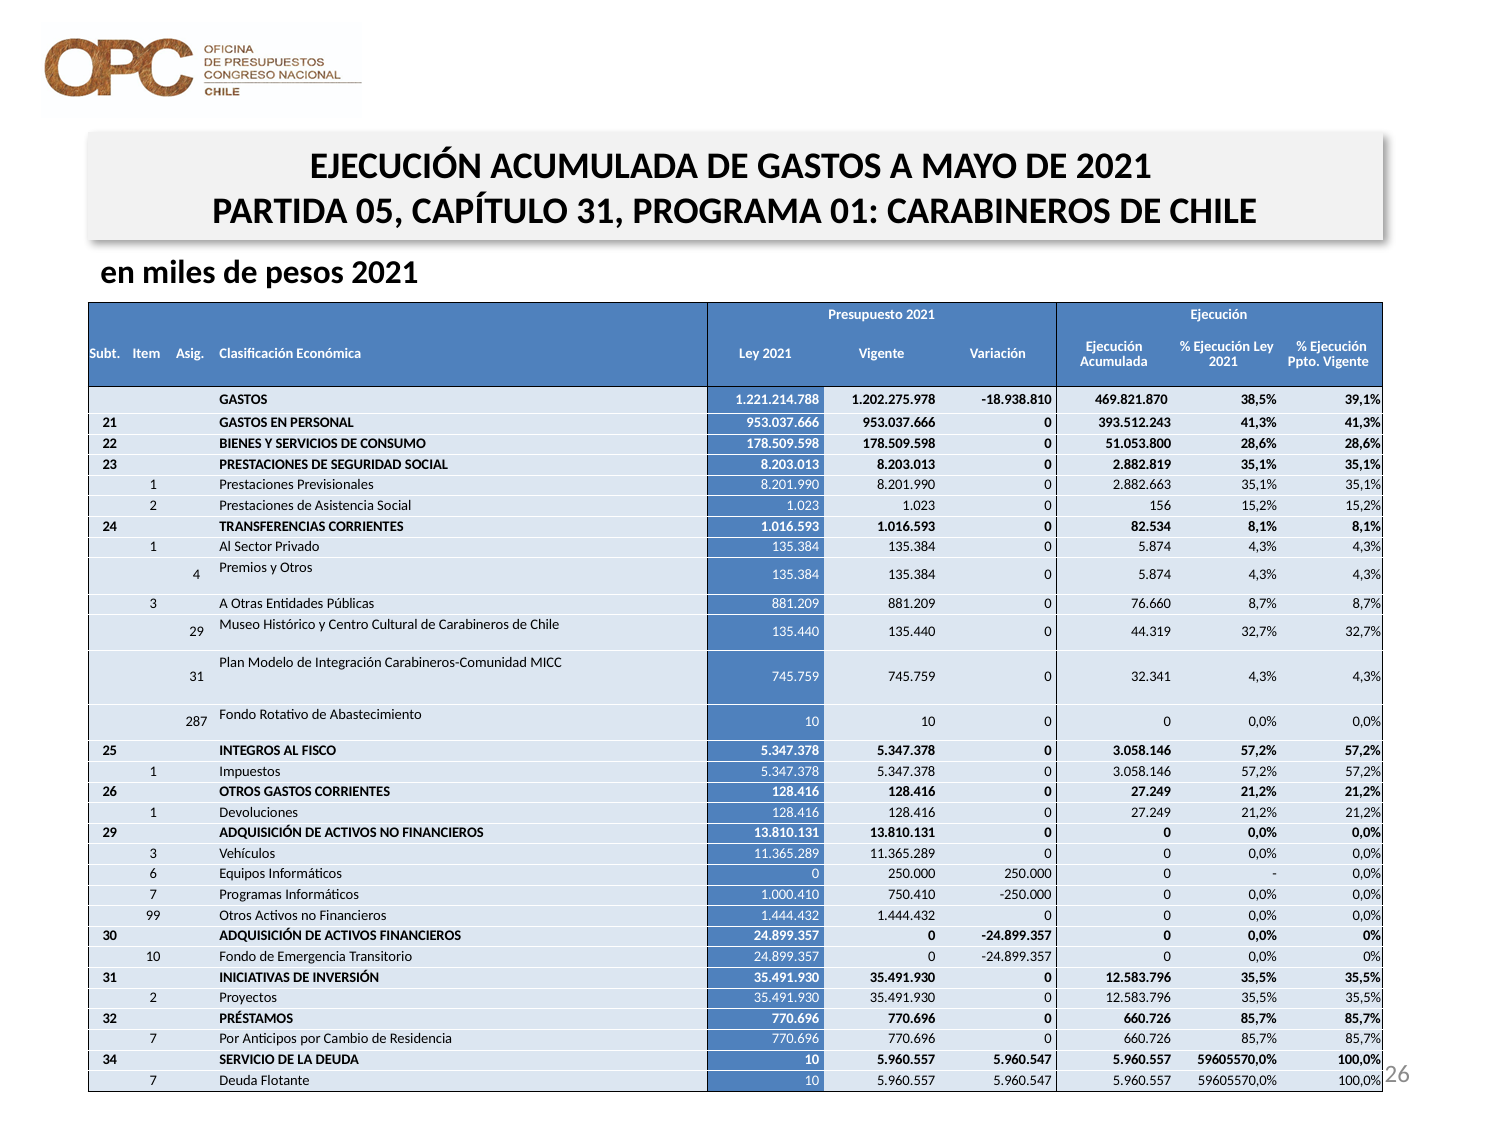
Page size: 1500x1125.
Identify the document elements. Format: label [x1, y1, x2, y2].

table_cell [89, 651, 707, 704]
table_cell [1057, 705, 1382, 740]
table_cell [708, 615, 1056, 650]
table_cell [89, 906, 707, 926]
table_cell [1057, 762, 1382, 782]
table_cell [708, 558, 1056, 594]
table_cell [708, 323, 1056, 386]
table_cell [708, 927, 1056, 946]
table_cell [708, 783, 1056, 802]
table_cell [708, 538, 1056, 557]
table_cell [89, 615, 707, 650]
table_cell [1057, 803, 1382, 823]
table_cell [1057, 1051, 1382, 1070]
table_cell [708, 865, 1056, 885]
table_cell [708, 595, 1056, 614]
table_cell [708, 968, 1056, 988]
table_cell [708, 455, 1056, 475]
table_cell [89, 762, 707, 782]
table_cell [89, 844, 707, 864]
table_cell [1057, 387, 1382, 413]
table_cell [89, 496, 707, 516]
table_cell [708, 989, 1056, 1008]
table_cell [708, 496, 1056, 516]
table_cell [1057, 435, 1382, 454]
table_cell [708, 906, 1056, 926]
table_cell [1057, 989, 1382, 1008]
table_cell [1057, 414, 1382, 434]
table_cell [89, 435, 707, 454]
table_cell [1057, 947, 1382, 967]
table_cell [89, 741, 707, 761]
table_cell [708, 741, 1056, 761]
table_cell [1057, 496, 1382, 516]
table_cell [708, 414, 1056, 434]
table_cell [89, 968, 707, 988]
table_cell [708, 387, 1056, 413]
table_cell [708, 705, 1056, 740]
table_cell [89, 414, 707, 434]
table_cell [1057, 927, 1382, 946]
table_cell [89, 947, 707, 967]
table_cell [89, 705, 707, 740]
picture [41, 22, 362, 118]
table_cell [708, 435, 1056, 454]
table_cell [1057, 741, 1382, 761]
table_cell [89, 517, 707, 537]
table_cell [708, 651, 1056, 704]
table_cell [1057, 323, 1382, 386]
table_cell [89, 538, 707, 557]
table_cell [1057, 865, 1382, 885]
table_cell [89, 824, 707, 843]
table_header [89, 303, 707, 323]
table_cell [1057, 844, 1382, 864]
text_box [88, 132, 1383, 239]
table_cell [1057, 783, 1382, 802]
table_cell [89, 927, 707, 946]
table_cell [708, 1051, 1056, 1070]
text_box [85, 242, 1385, 289]
table_cell [89, 1071, 707, 1091]
table_cell [1057, 1030, 1382, 1050]
table_cell [1057, 595, 1382, 614]
table_cell [89, 1009, 707, 1029]
table_cell [1057, 455, 1382, 475]
table_cell [89, 476, 707, 495]
table_header [1057, 303, 1382, 323]
table_cell [708, 762, 1056, 782]
table_header [708, 303, 1056, 323]
table_cell [89, 989, 707, 1008]
table_cell [1057, 824, 1382, 843]
table_cell [1057, 615, 1382, 650]
table_cell [89, 803, 707, 823]
table_cell [708, 844, 1056, 864]
table_cell [89, 387, 707, 413]
table_cell [708, 886, 1056, 905]
table_cell [1057, 886, 1382, 905]
table_cell [1057, 1009, 1382, 1029]
table_cell [1057, 476, 1382, 495]
table_cell [89, 558, 707, 594]
table_cell [89, 1030, 707, 1050]
table_cell [1057, 1071, 1382, 1091]
table_cell [708, 517, 1056, 537]
table_cell [1057, 517, 1382, 537]
table_cell [708, 1071, 1056, 1091]
table_cell [1057, 968, 1382, 988]
table_cell [708, 476, 1056, 495]
table_cell [89, 455, 707, 475]
table_cell [1057, 906, 1382, 926]
table_cell [708, 824, 1056, 843]
table_cell [1057, 651, 1382, 704]
table_cell [89, 783, 707, 802]
table_cell [89, 595, 707, 614]
table_cell [89, 865, 707, 885]
table_cell [89, 1051, 707, 1070]
slide_number [1074, 1042, 1425, 1103]
table_cell [708, 947, 1056, 967]
table_cell [708, 1009, 1056, 1029]
table_cell [708, 803, 1056, 823]
table_cell [89, 886, 707, 905]
table_cell [1057, 538, 1382, 557]
table_cell [89, 323, 707, 386]
table_cell [1057, 558, 1382, 594]
table_cell [708, 1030, 1056, 1050]
